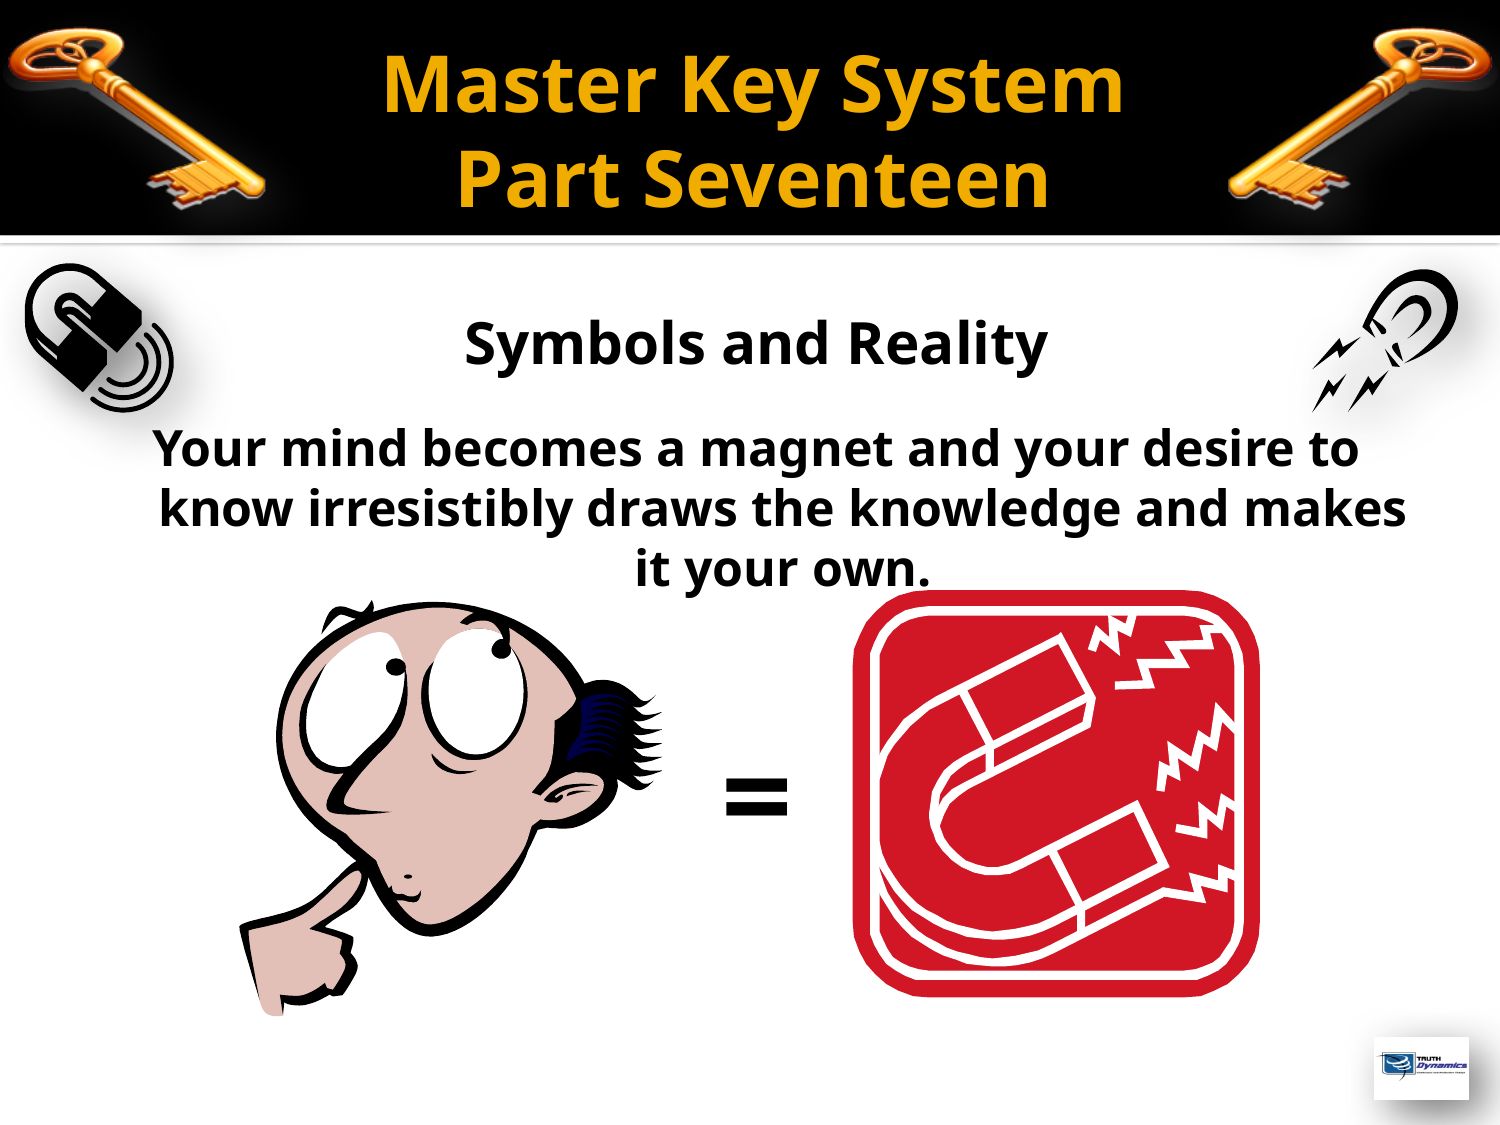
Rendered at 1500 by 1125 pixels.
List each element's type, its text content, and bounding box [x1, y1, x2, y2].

picture [24, 262, 175, 414]
picture [1312, 262, 1465, 413]
picture [1374, 1037, 1469, 1100]
picture [0, 0, 276, 238]
picture [1218, 0, 1500, 238]
picture [237, 599, 663, 1018]
title Master Key System Part Seventeen [322, 25, 1204, 231]
picture [849, 587, 1263, 1000]
list Symbols and Reality Your mind becomes a magnet and your desire to know irresistibly draws the knowledge and makes it your own. = [75, 291, 1425, 1050]
